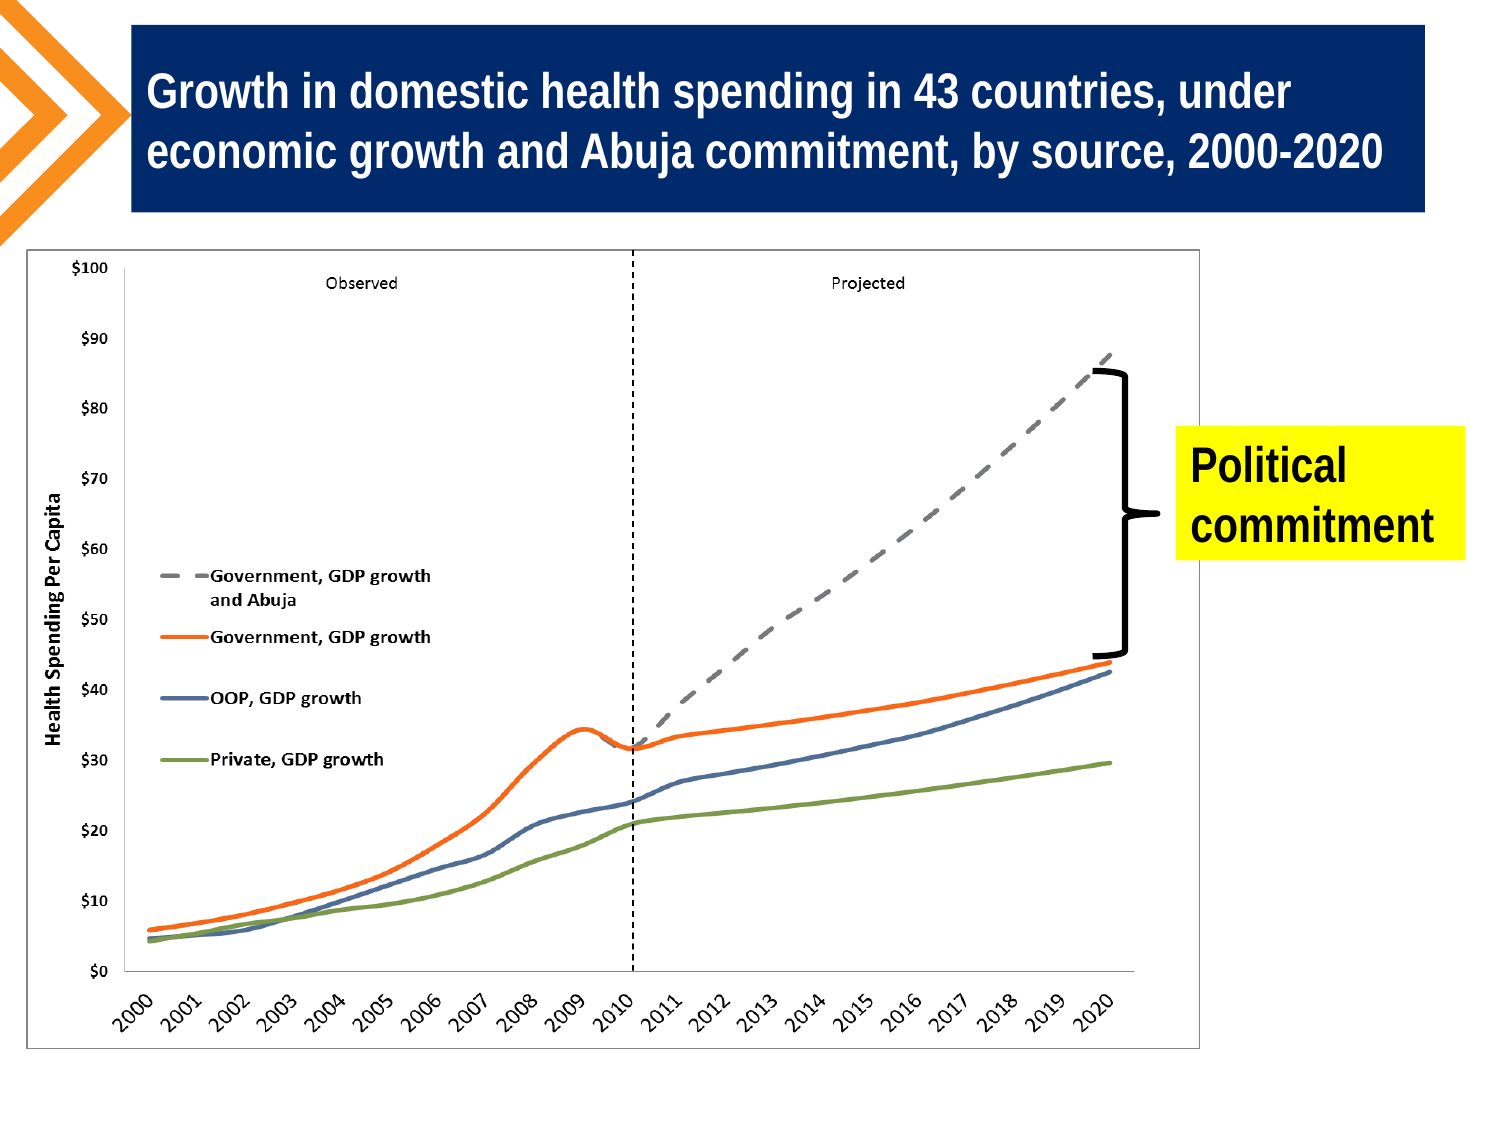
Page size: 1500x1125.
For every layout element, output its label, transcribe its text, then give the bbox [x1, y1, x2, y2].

picture [26, 249, 1201, 1049]
title Growth in domestic health spending in 43 countries, under economic growth and Abuja commitment, by source, 2000-2020 [131, 24, 1426, 213]
text_box Political commitment [1204, 425, 1466, 561]
